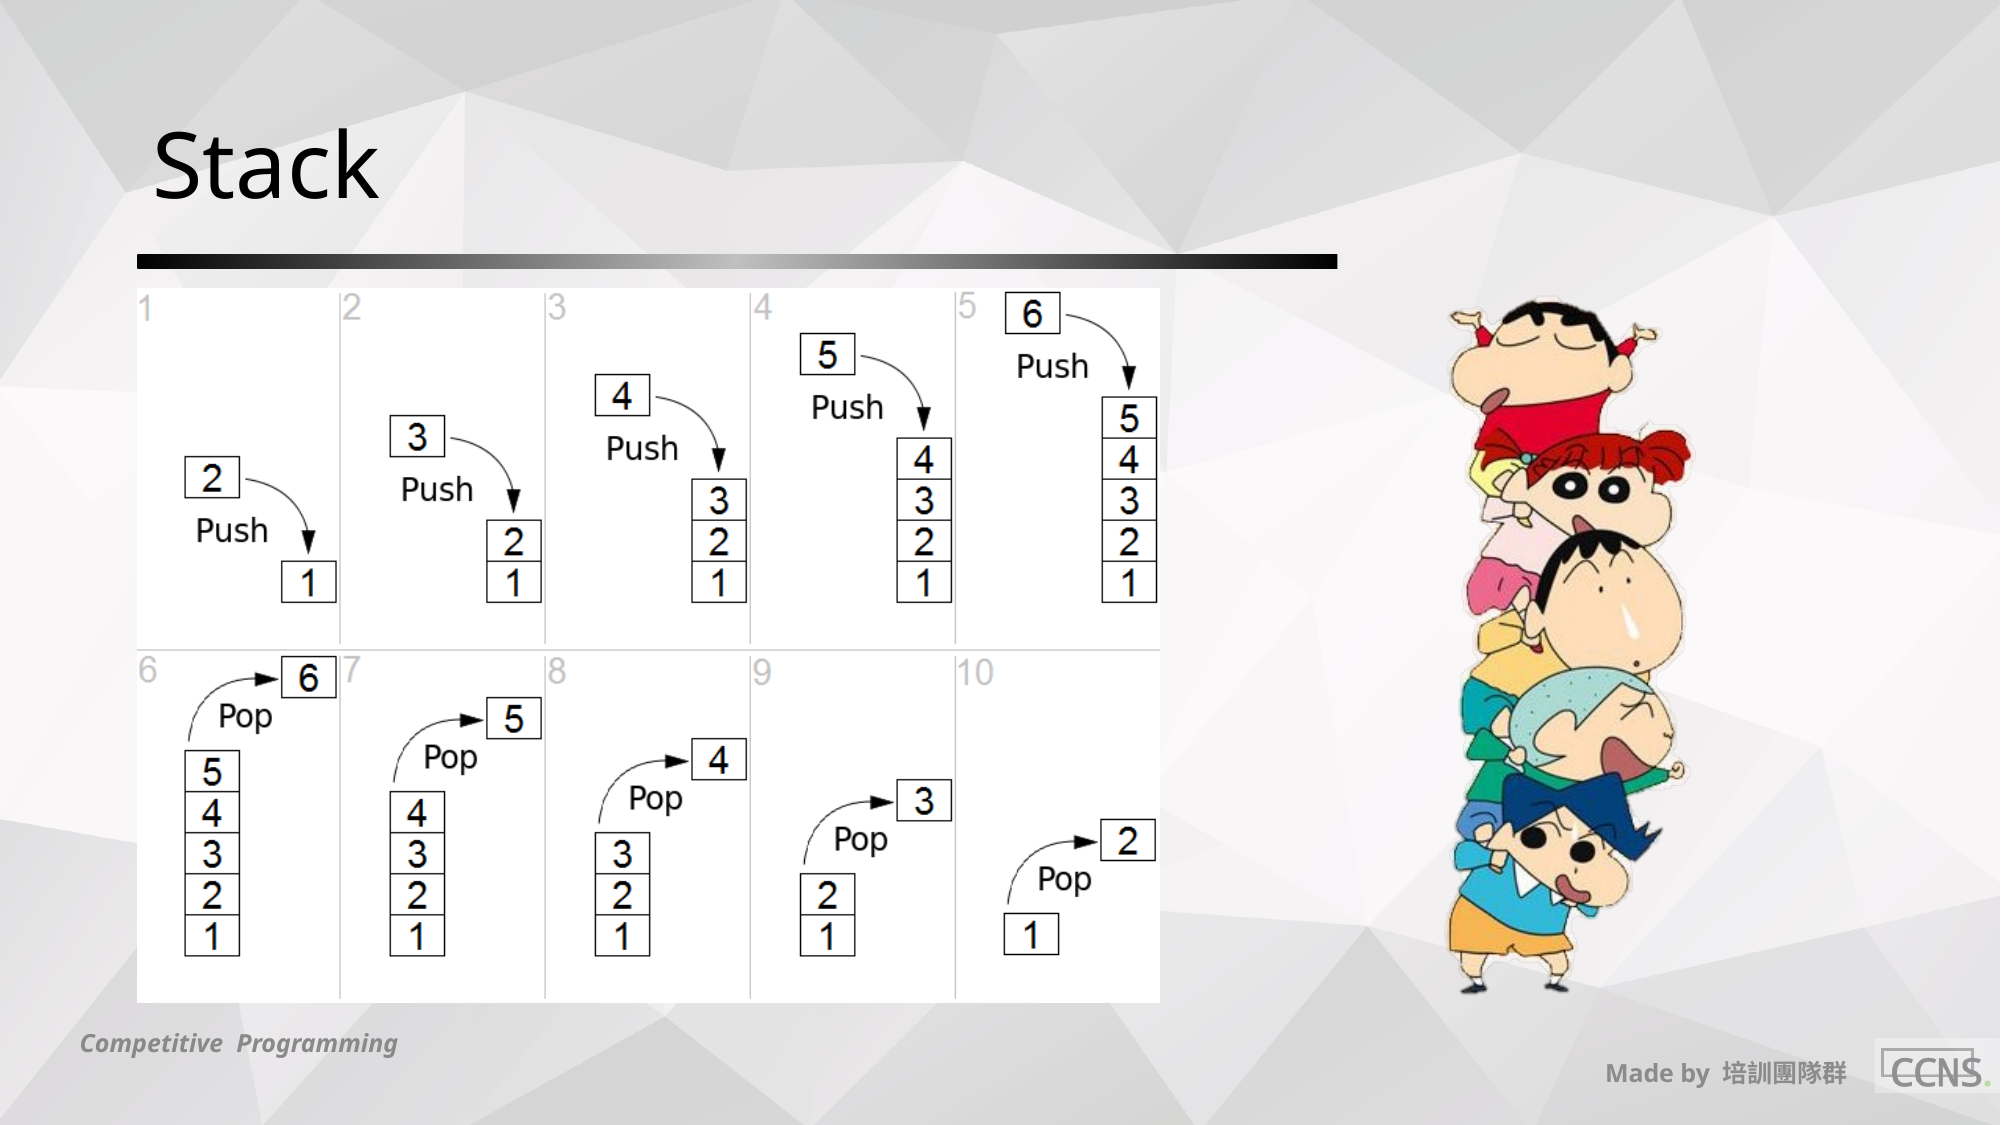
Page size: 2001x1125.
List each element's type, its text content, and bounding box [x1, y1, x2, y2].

picture [0, 0, 2000, 1125]
title Stack [137, 59, 1863, 278]
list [137, 288, 1160, 1003]
